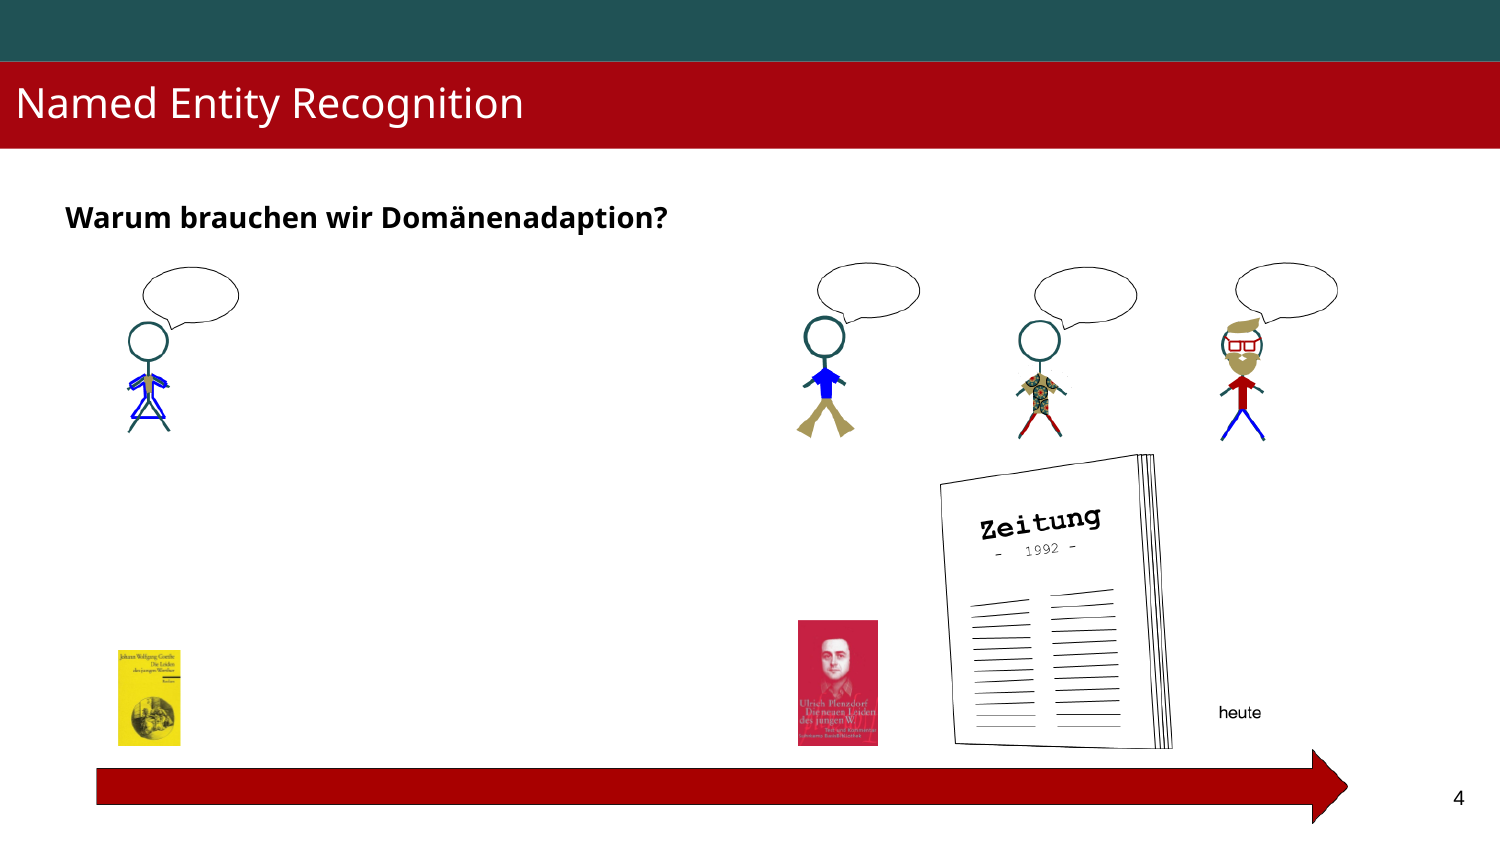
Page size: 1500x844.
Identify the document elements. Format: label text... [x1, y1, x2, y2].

text_box [50, 62, 1448, 145]
subtitle Named Entity Recognition [0, 62, 1500, 149]
slide_number ‹#› [1389, 764, 1480, 830]
picture [75, 233, 1348, 844]
text_box Warum brauchen wir Domänenadaption? [50, 191, 1448, 347]
text_box [0, 0, 1500, 62]
